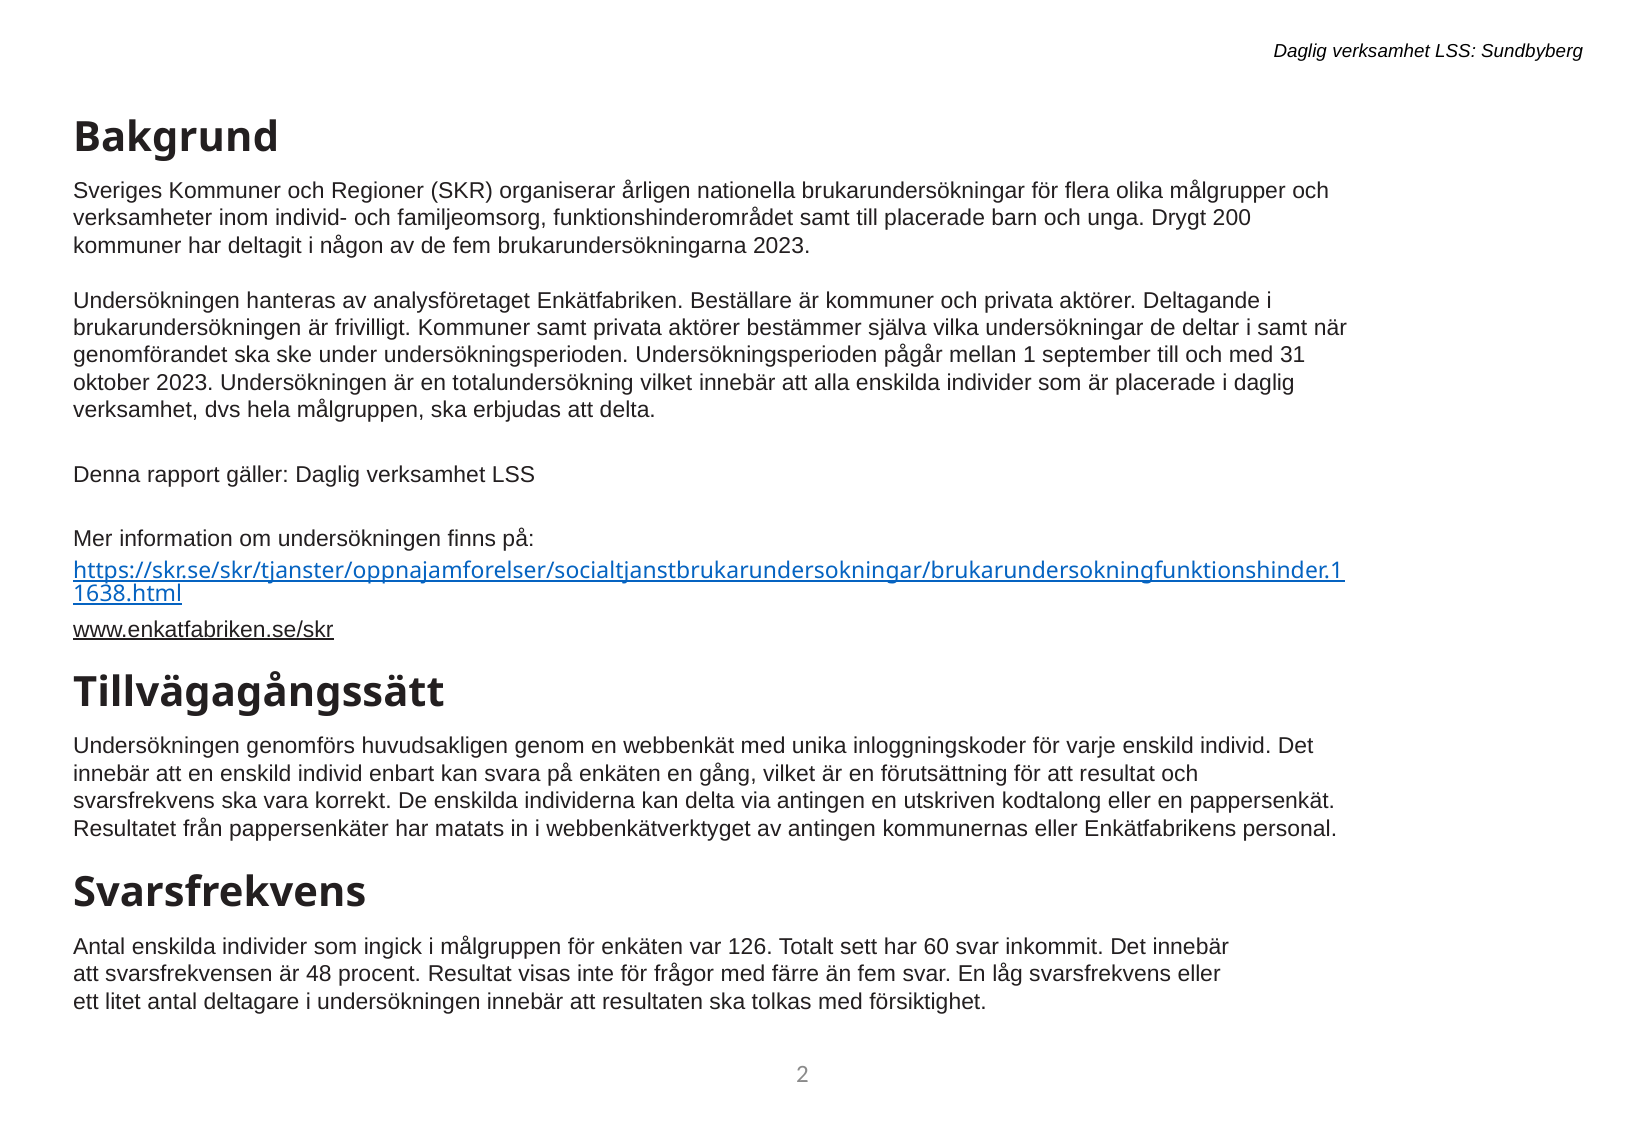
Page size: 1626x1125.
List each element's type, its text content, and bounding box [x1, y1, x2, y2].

text_box Antal enskilda individer som ingick i målgruppen för enkäten var 126. Totalt sett har 60 svar inkommit. Det innebär att svarsfrekvensen är 48 procent. Resultat visas inte för frågor med färre än fem svar. En låg svarsfrekvens eller ett litet antal deltagare i undersökningen innebär att resultaten ska tolkas med försiktighet. [58, 923, 1265, 1076]
text_box Daglig verksamhet LSS: Sundbyberg [269, 31, 1598, 69]
text_box Sveriges Kommuner och Regioner (SKR) organiserar årligen nationella brukarundersökningar för flera olika målgrupper och verksamheter inom individ- och familjeomsorg, funktionshinderområdet samt till placerade barn och unga. Drygt 200 kommuner har deltagit i någon av de fem brukarundersökningarna 2023. Undersökningen hanteras av analysföretaget Enkätfabriken. Beställare är kommuner och privata aktörer. Deltagande i brukarundersökningen är frivilligt. Kommuner samt privata aktörer bestämmer själva vilka undersökningar de deltar i samt när genomförandet ska ske under undersökningsperioden. Undersökningsperioden pågår mellan 1 september till och med 31 oktober 2023. Undersökningen är en totalundersökning vilket innebär att alla enskilda individer som är placerade i daglig verksamhet, dvs hela målgruppen, ska erbjudas att delta. Denna rapport gäller: Daglig verksamhet LSS Mer information om undersökningen finns på: https://skr.se/skr/tjanster/oppnajamforelser/socialtjanstbrukarundersokningar/brukarundersokningfunktionshinder.11638.html www.enkatfabriken.se/skr [58, 167, 1368, 563]
text_box Bakgrund [58, 101, 853, 167]
text_box Svarsfrekvens [58, 857, 853, 923]
text_box Undersökningen genomförs huvudsakligen genom en webbenkät med unika inloggningskoder för varje enskild individ. Det innebär att en enskild individ enbart kan svara på enkäten en gång, vilket är en förutsättning för att resultat och svarsfrekvens ska vara korrekt. De enskilda individerna kan delta via antingen en utskriven kodtalong eller en pappersenkät. Resultatet från pappersenkäter har matats in i webbenkätverktyget av antingen kommunernas eller Enkätfabrikens personal. [58, 723, 1356, 858]
text_box Tillvägagångssätt [58, 656, 853, 723]
slide_number 6 [458, 1076, 824, 1103]
